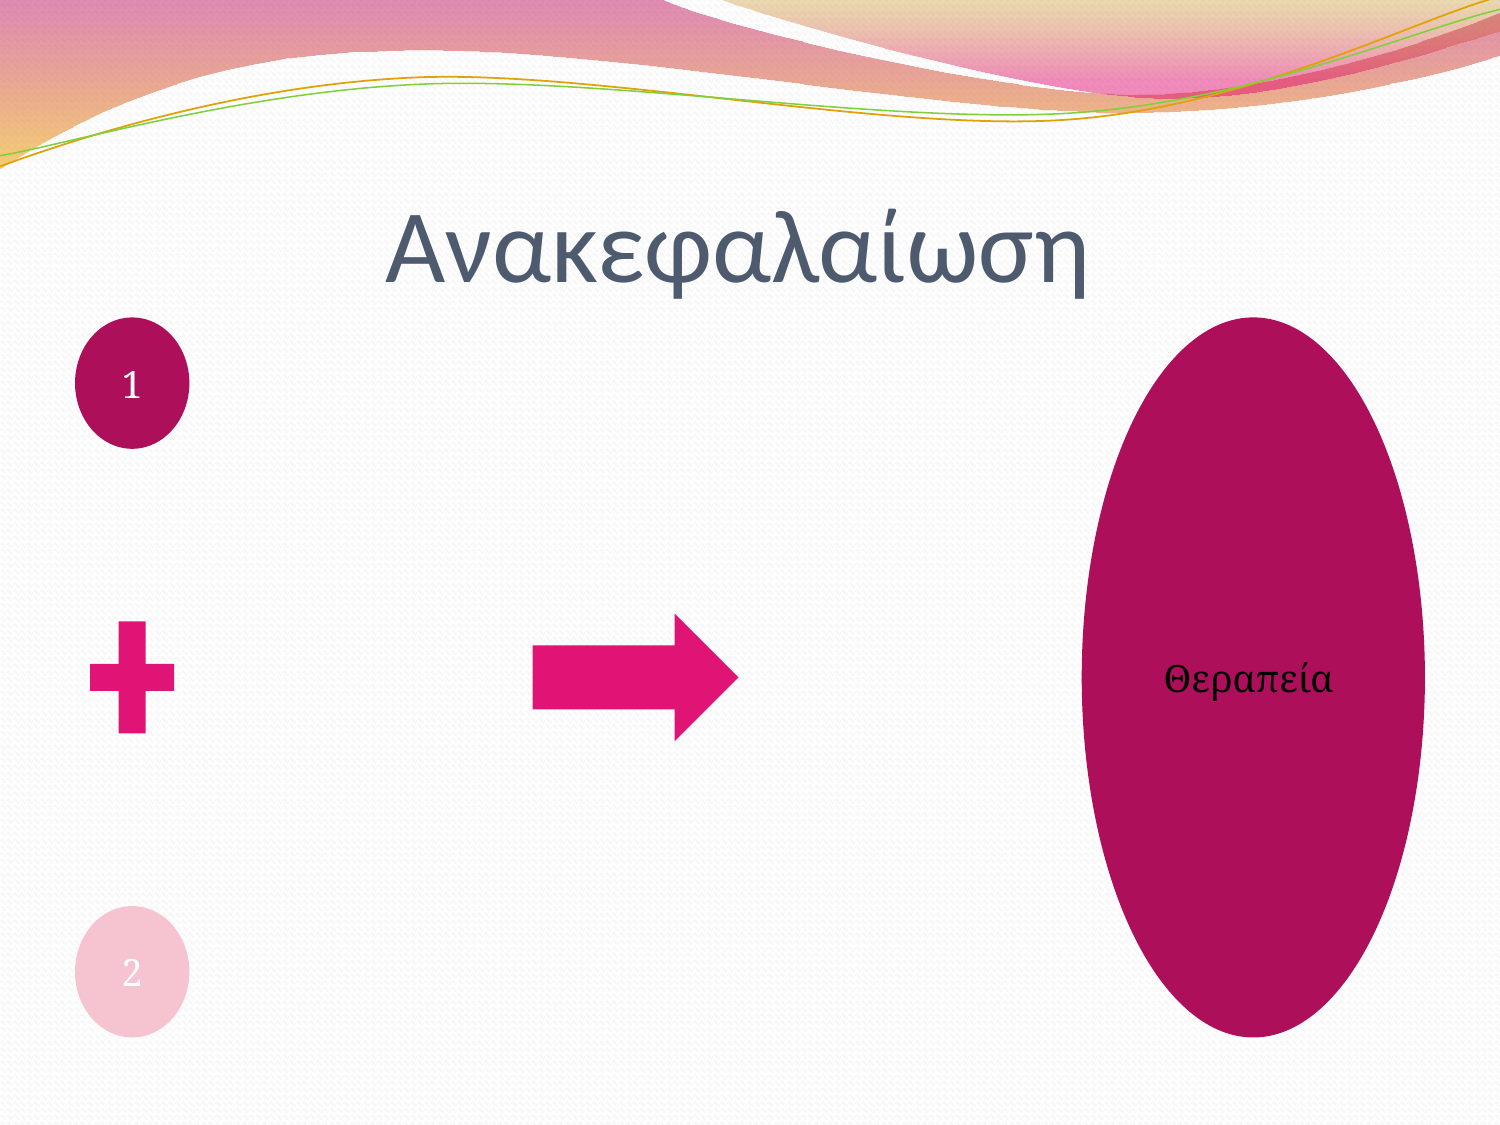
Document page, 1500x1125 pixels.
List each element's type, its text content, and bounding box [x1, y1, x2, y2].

title Ανακεφαλαίωση [75, 115, 1425, 303]
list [74, 317, 1426, 1038]
